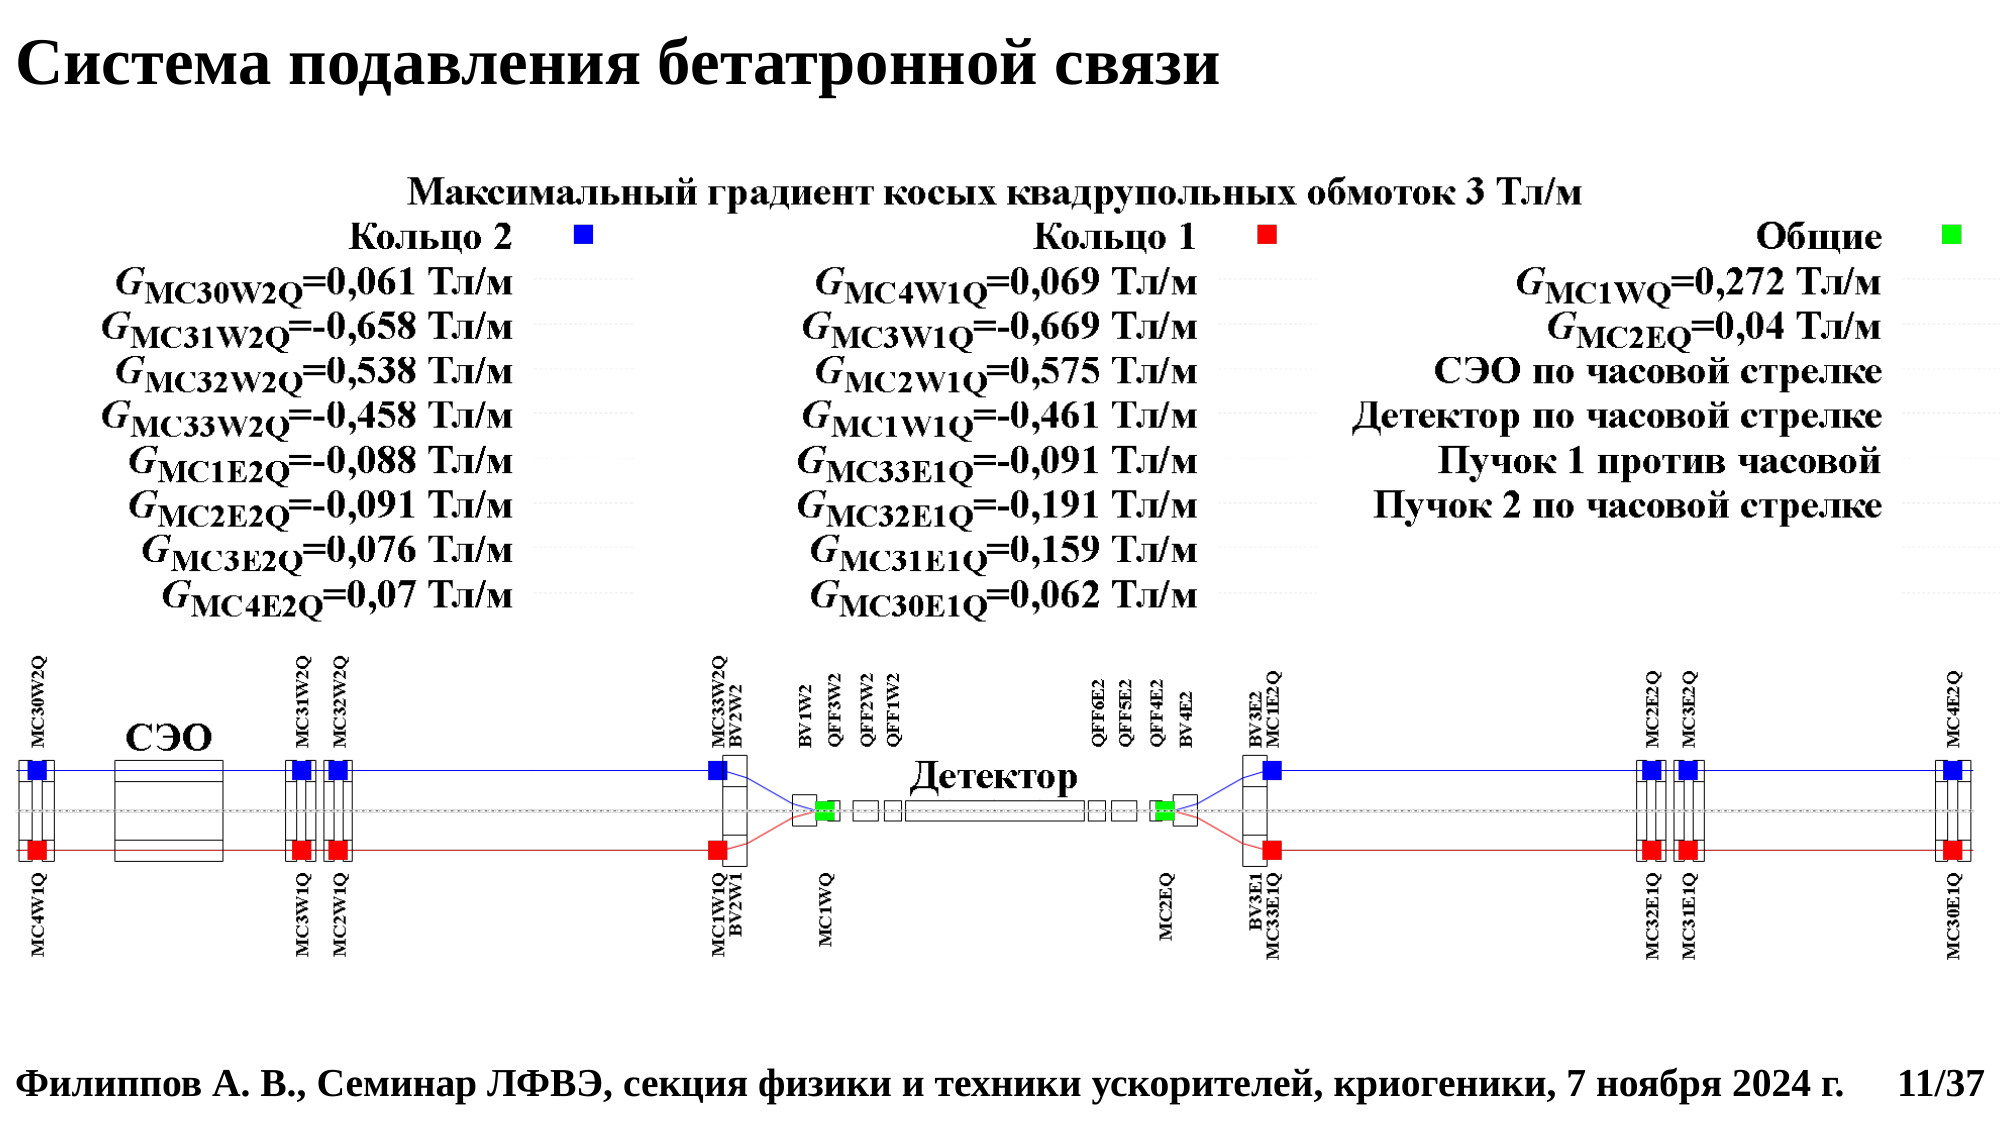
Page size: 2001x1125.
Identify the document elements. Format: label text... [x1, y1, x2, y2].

slide_number Филиппов А. В., Семинар ЛФВЭ, секция физики и техники ускорителей, криогеники, 7 ноября 2024 г. [0, 1036, 1870, 1125]
slide_number 11/37 [1870, 1036, 2000, 1125]
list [0, 149, 2000, 976]
title Система подавления бетатронной связи [0, 0, 2000, 149]
